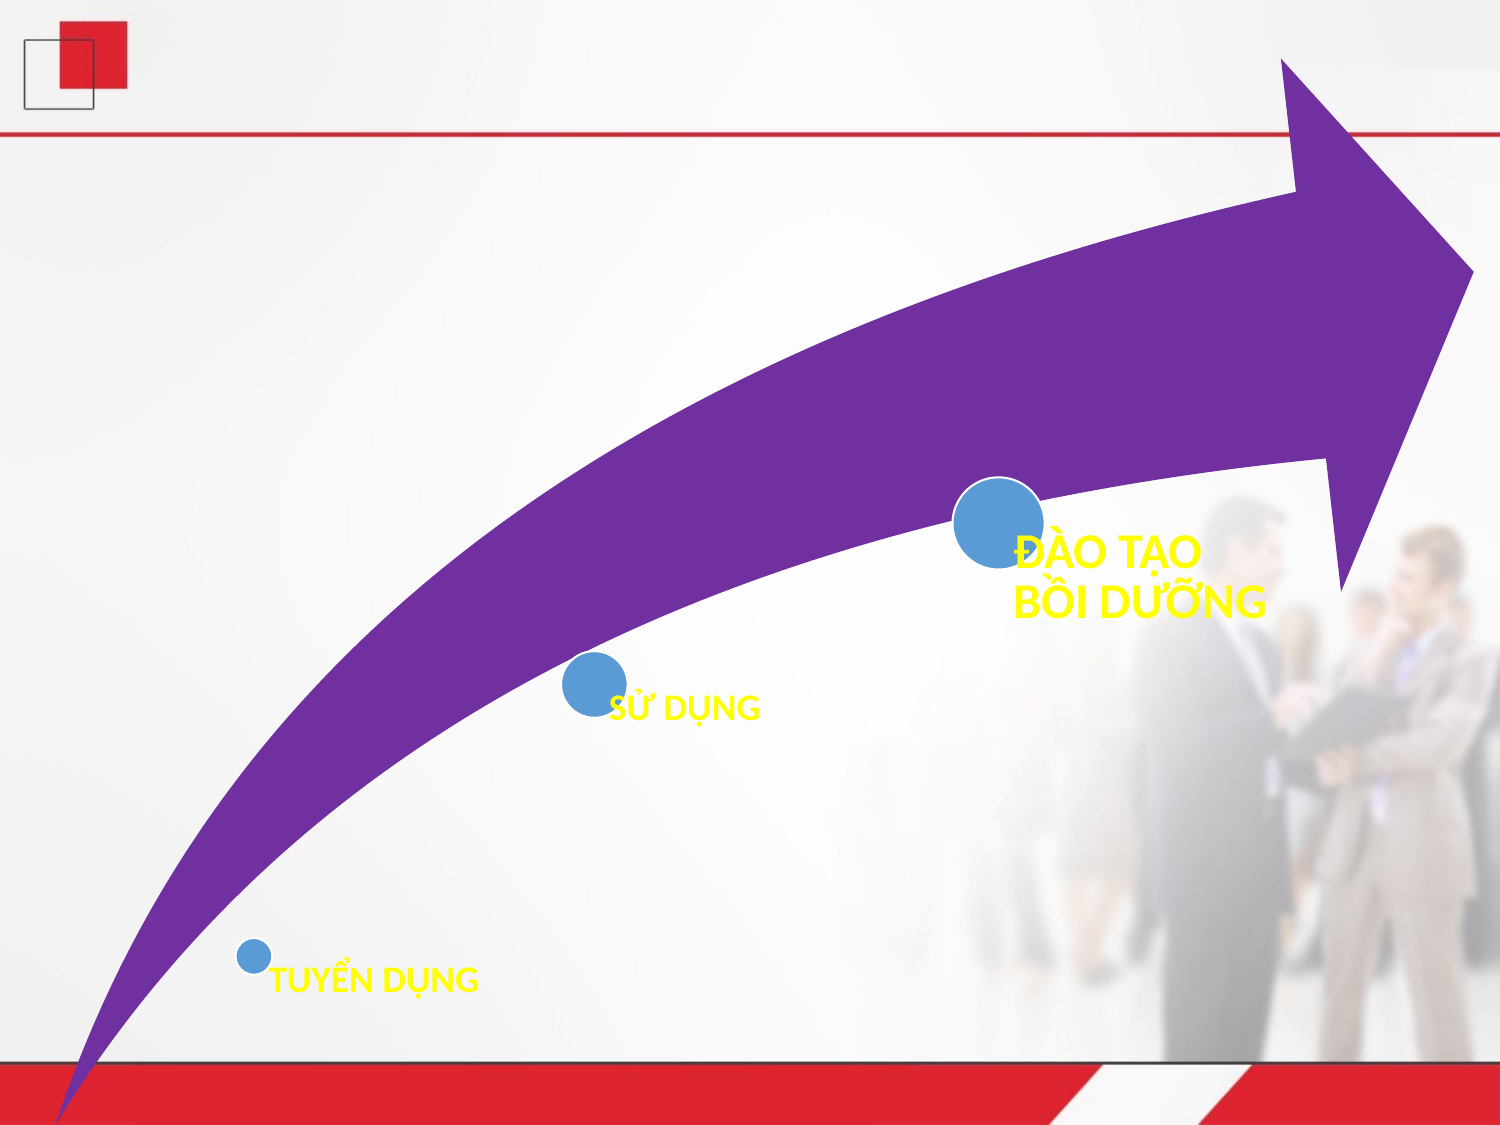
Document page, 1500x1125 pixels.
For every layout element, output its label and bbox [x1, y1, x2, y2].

picture [0, 0, 1500, 1125]
text_box [55, 58, 1474, 1125]
